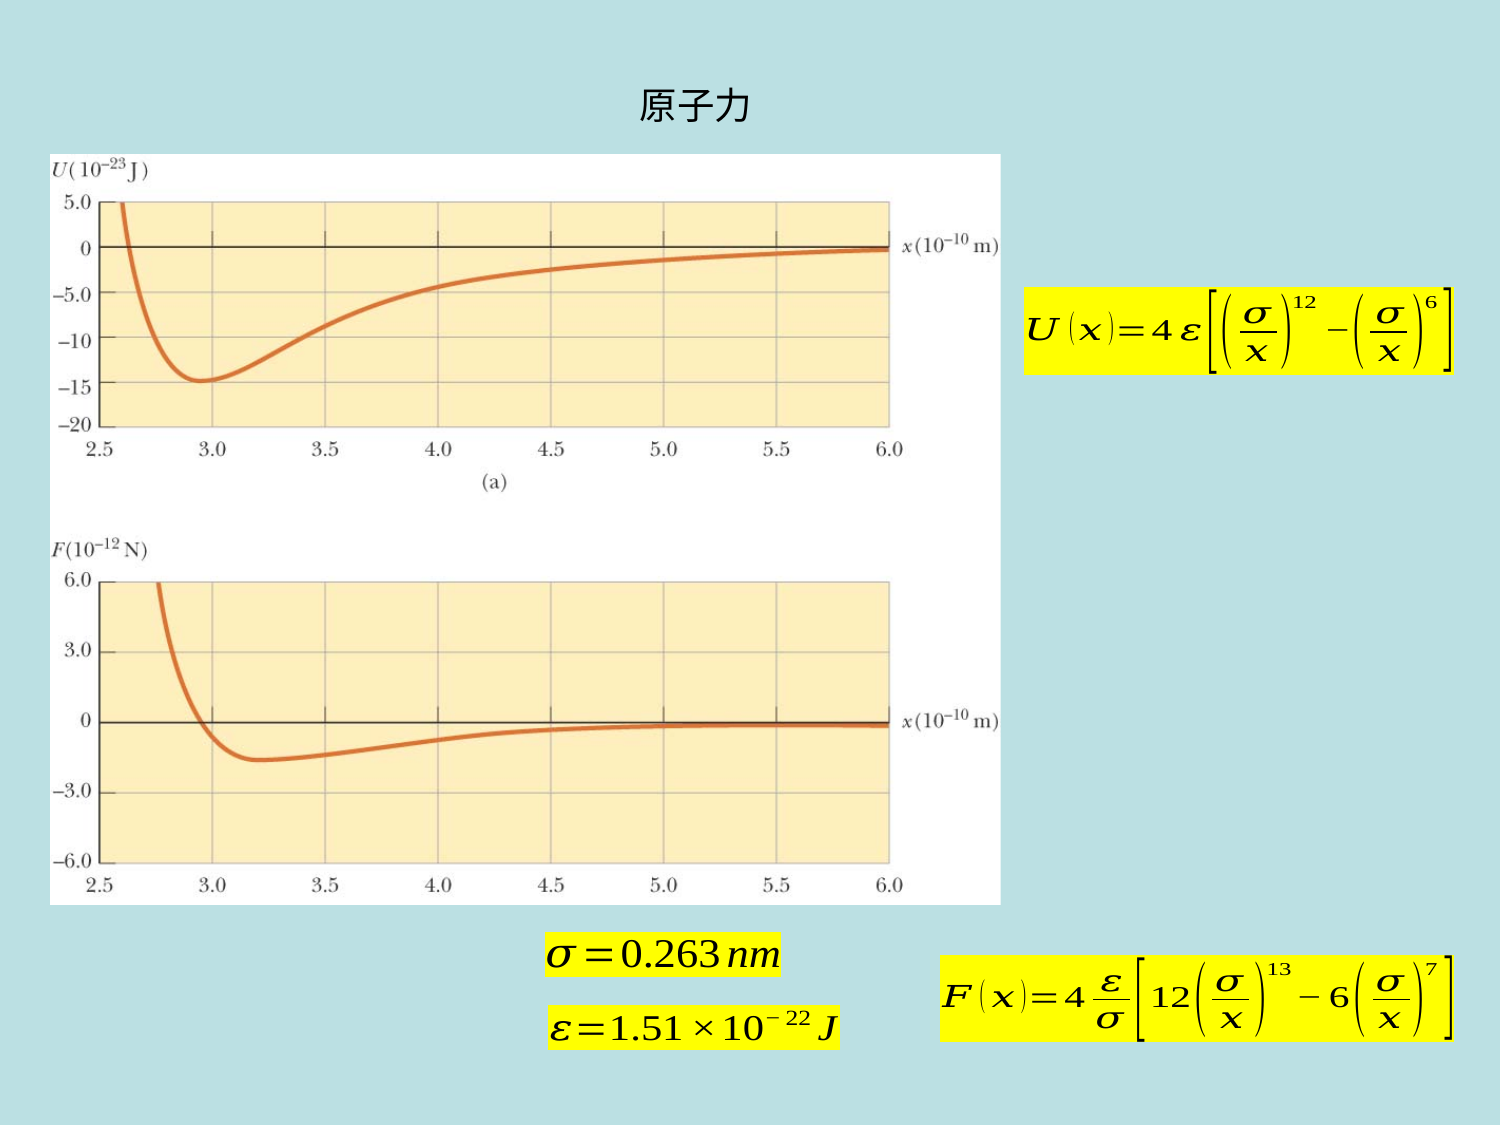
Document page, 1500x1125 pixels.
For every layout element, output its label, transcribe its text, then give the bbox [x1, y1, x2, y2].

picture [49, 154, 1001, 905]
text_box 原子力 [624, 74, 963, 135]
